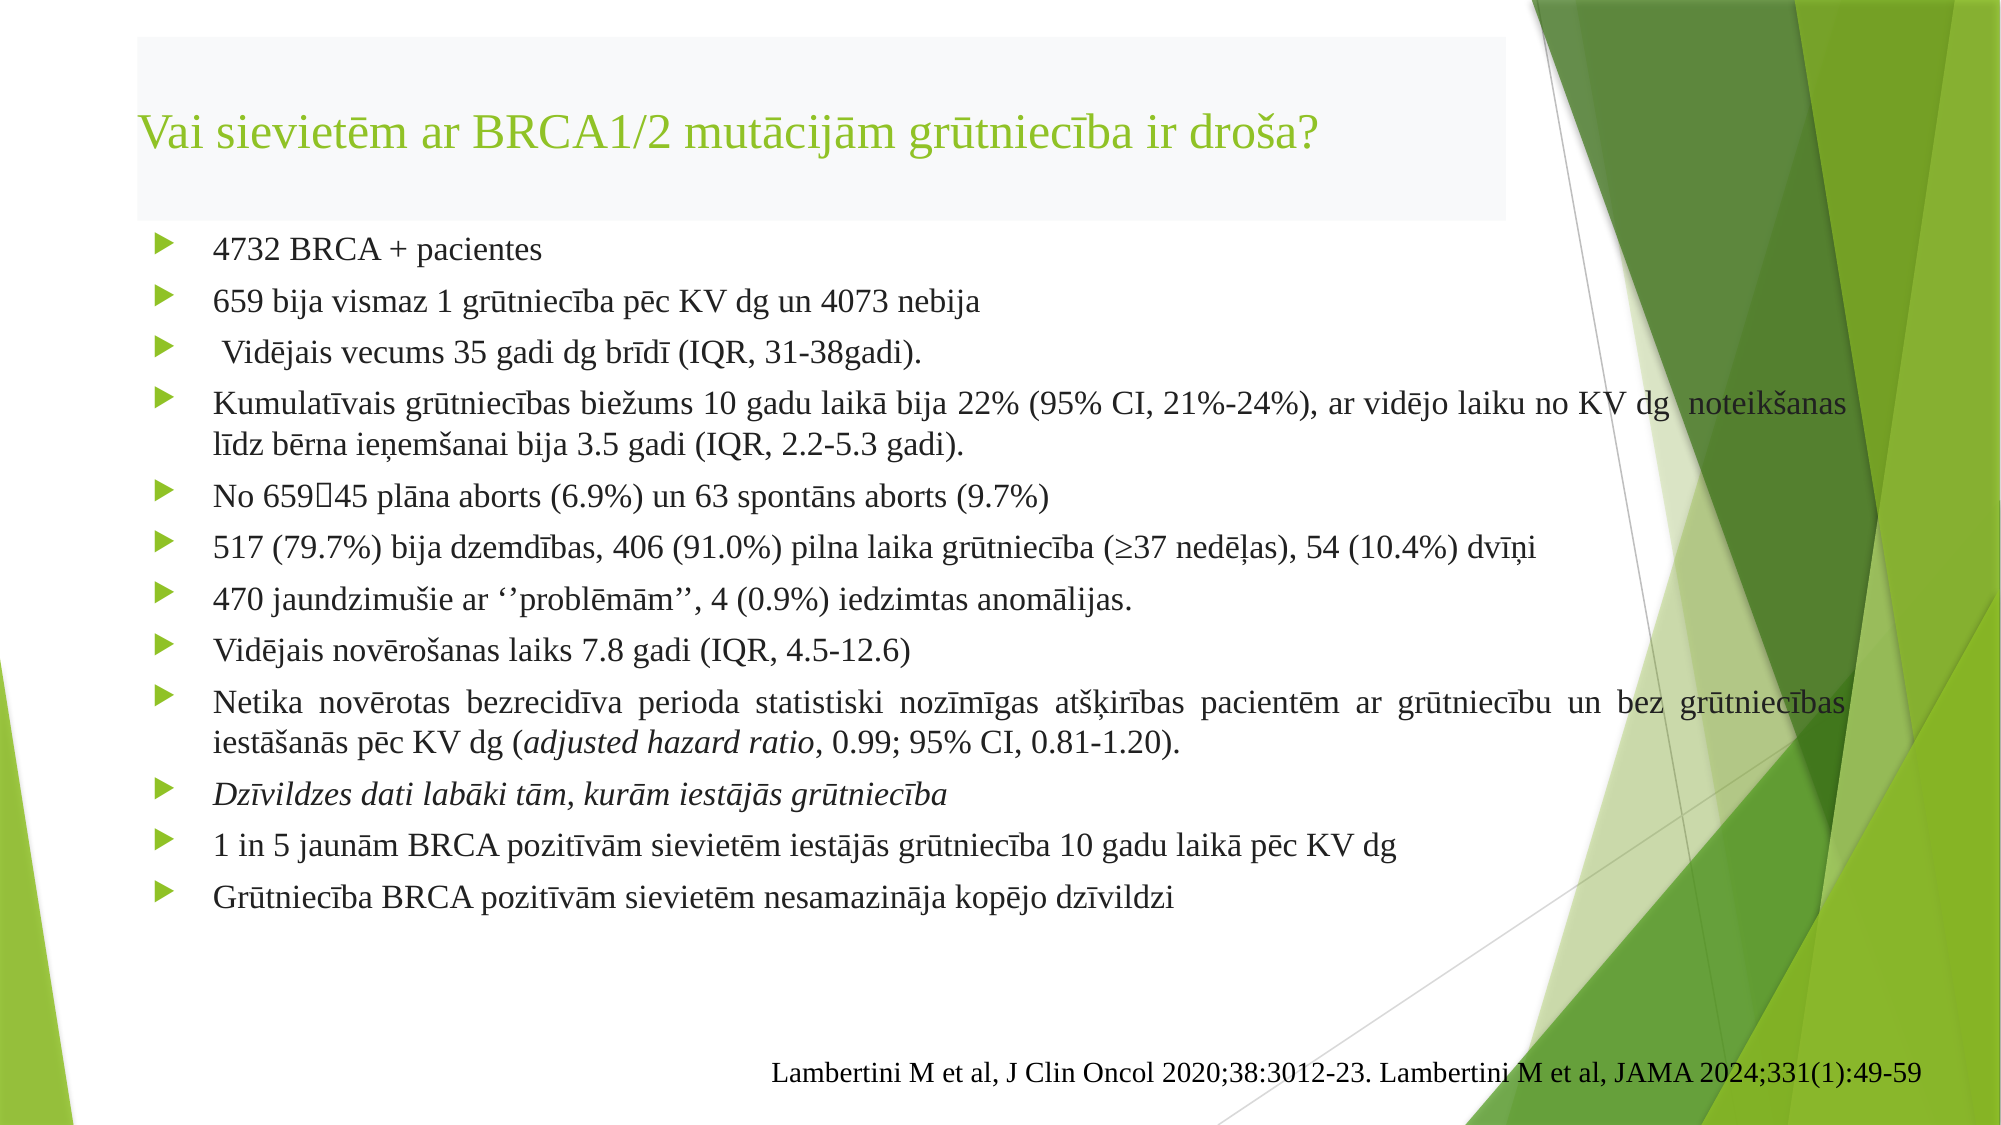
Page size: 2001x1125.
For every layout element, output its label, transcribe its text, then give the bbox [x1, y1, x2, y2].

list 4732 BRCA + pacientes 659 bija vismaz 1 grūtniecība pēc KV dg un 4073 nebija Vidējais vecums 35 gadi dg brīdī (IQR, 31-38gadi). Kumulatīvais grūtniecības biežums 10 gadu laikā bija 22% (95% CI, 21%-24%), ar vidējo laiku no KV dg noteikšanas līdz bērna ieņemšanai bija 3.5 gadi (IQR, 2.2-5.3 gadi). No 65945 plāna aborts (6.9%) un 63 spontāns aborts (9.7%) 517 (79.7%) bija dzemdības, 406 (91.0%) pilna laika grūtniecība (≥37 nedēļas), 54 (10.4%) dvīņi 470 jaundzimušie ar ‘’problēmām’’, 4 (0.9%) iedzimtas anomālijas. Vidējais novērošanas laiks 7.8 gadi (IQR, 4.5-12.6) Netika novērotas bezrecidīva perioda statistiski nozīmīgas atšķirības pacientēm ar grūtniecību un bez grūtniecības iestāšanās pēc KV dg (adjusted hazard ratio, 0.99; 95% CI, 0.81-1.20). Dzīvildzes dati labāki tām, kurām iestājās grūtniecība 1 in 5 jaunām BRCA pozitīvām sievietēm iestājās grūtniecība 10 gadu laikā pēc KV dg Grūtniecība BRCA pozitīvām sievietēm nesamazināja kopējo dzīvildzi [137, 219, 1863, 934]
text_box Lambertini M et al, J Clin Oncol 2020;38:3012-23. Lambertini M et al, JAMA 2024;331(1):49-59 [756, 1045, 1947, 1096]
title Vai sievietēm ar BRCA1/2 mutācijām grūtniecība ir droša? [137, 36, 1506, 219]
